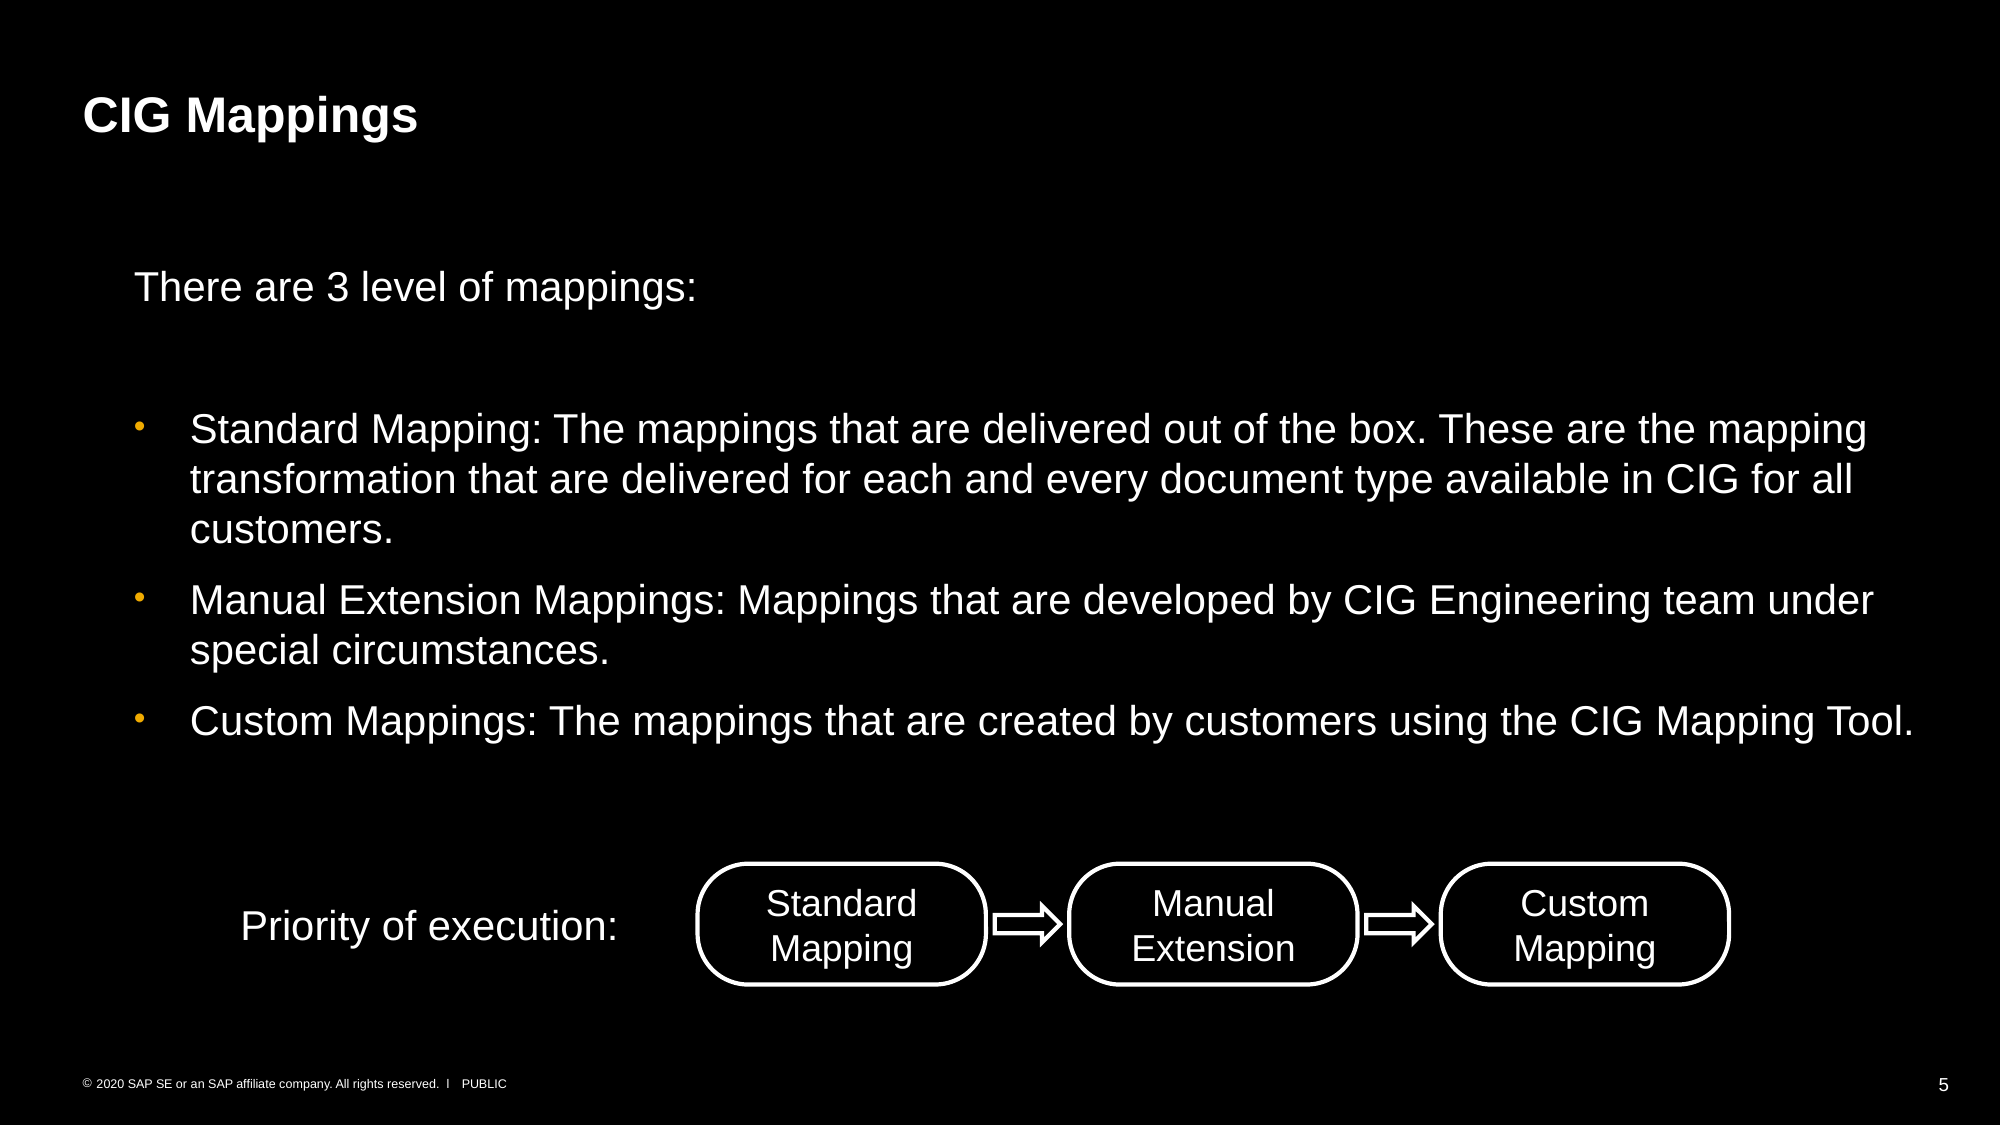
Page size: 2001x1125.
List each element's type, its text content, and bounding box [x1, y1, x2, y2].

text_box Custom Mapping [1440, 863, 1730, 985]
text_box Priority of execution: [240, 898, 621, 949]
title CIG Mappings [82, 82, 1918, 144]
text_box Standard Mapping [697, 863, 986, 985]
text_box Manual Extension [1069, 863, 1358, 985]
text_box [1366, 905, 1432, 943]
text_box There are 3 level of mappings: Standard Mapping: The mappings that are delivered out of the box. These are the mapping transformation that are delivered for each and every document type available in CIG for all customers. Manual Extension Mappings: Mappings that are developed by CIG Engineering team under special circumstances. Custom Mappings: The mappings that are created by customers using the CIG Mapping Tool. [133, 259, 1945, 744]
text_box [994, 905, 1061, 943]
